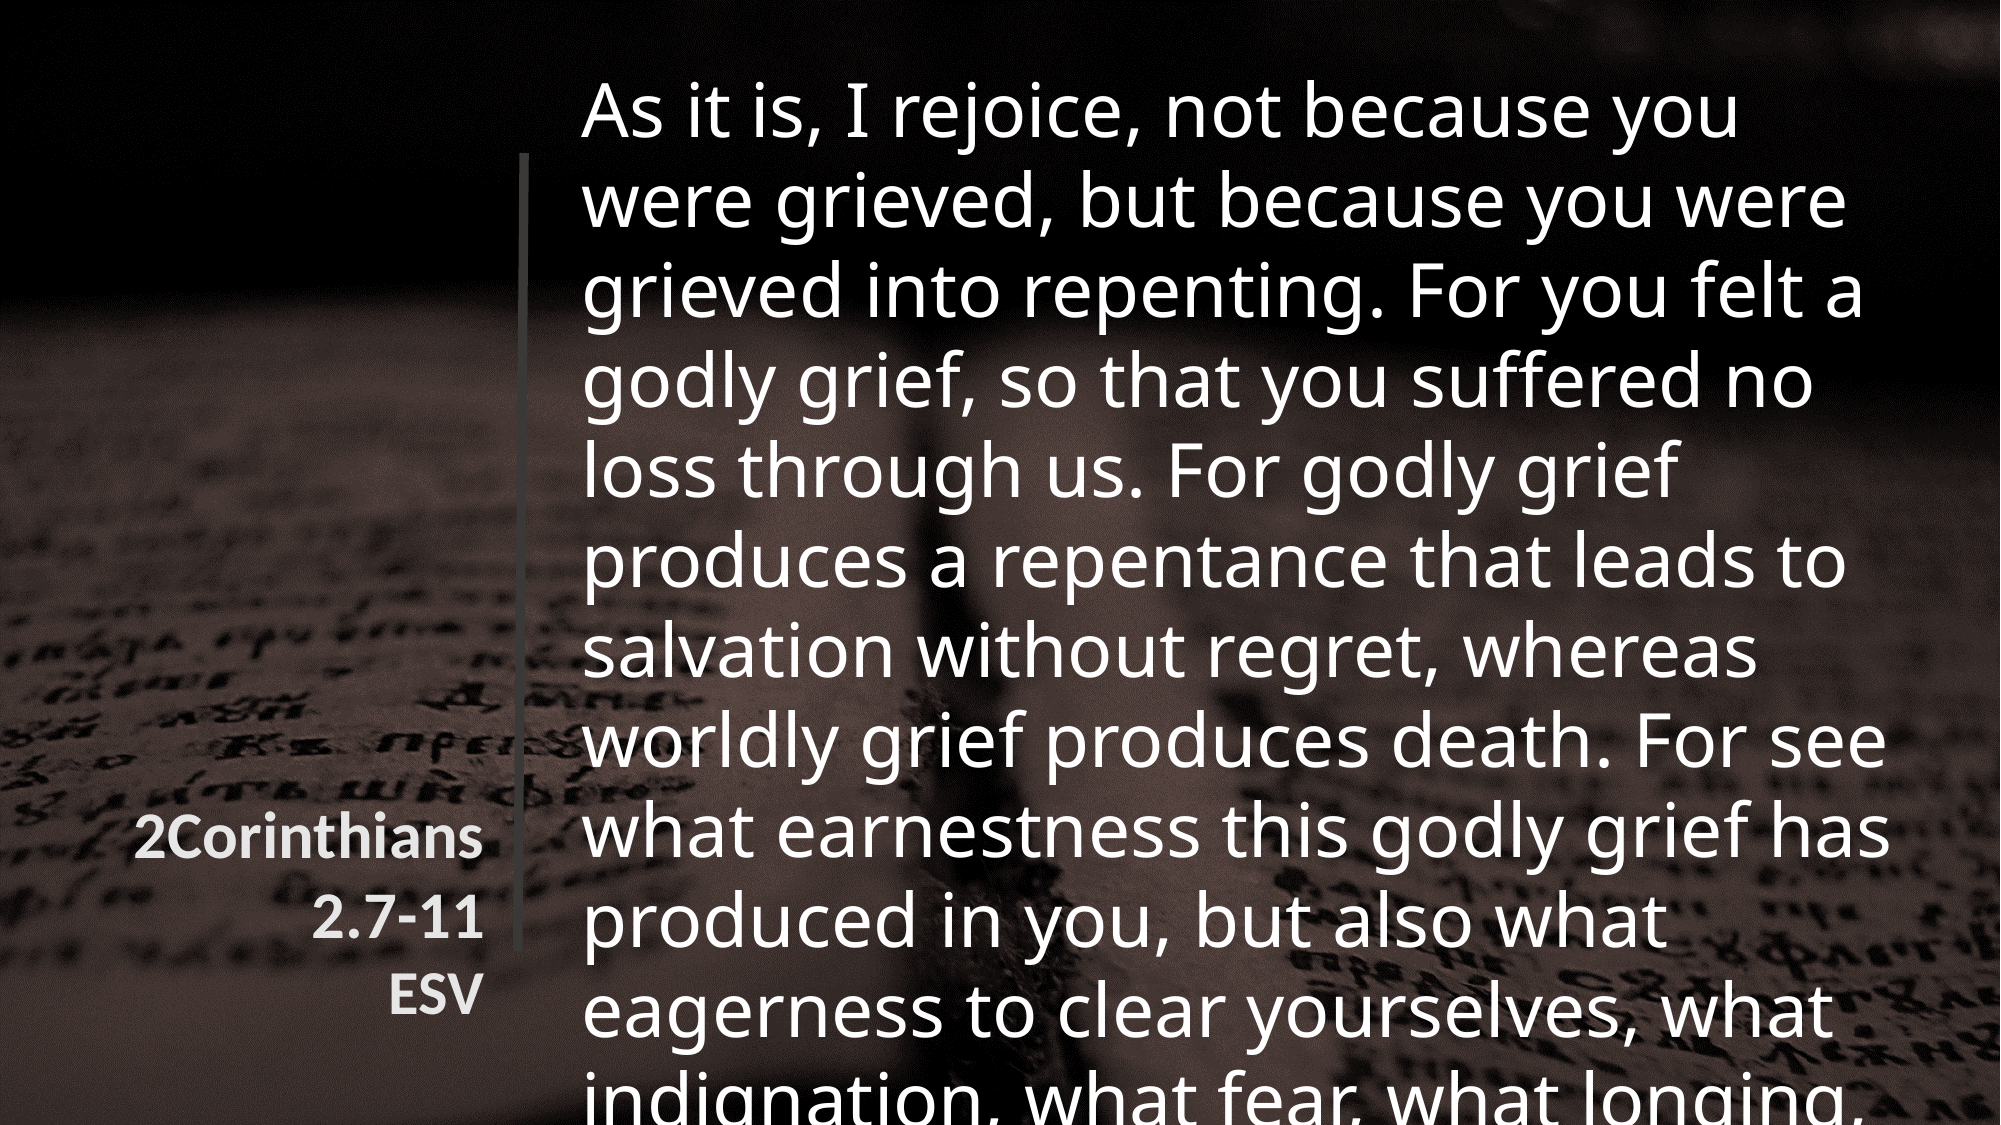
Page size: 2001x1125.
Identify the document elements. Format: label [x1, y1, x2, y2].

text_box [517, 152, 525, 951]
picture [0, 0, 2000, 1125]
